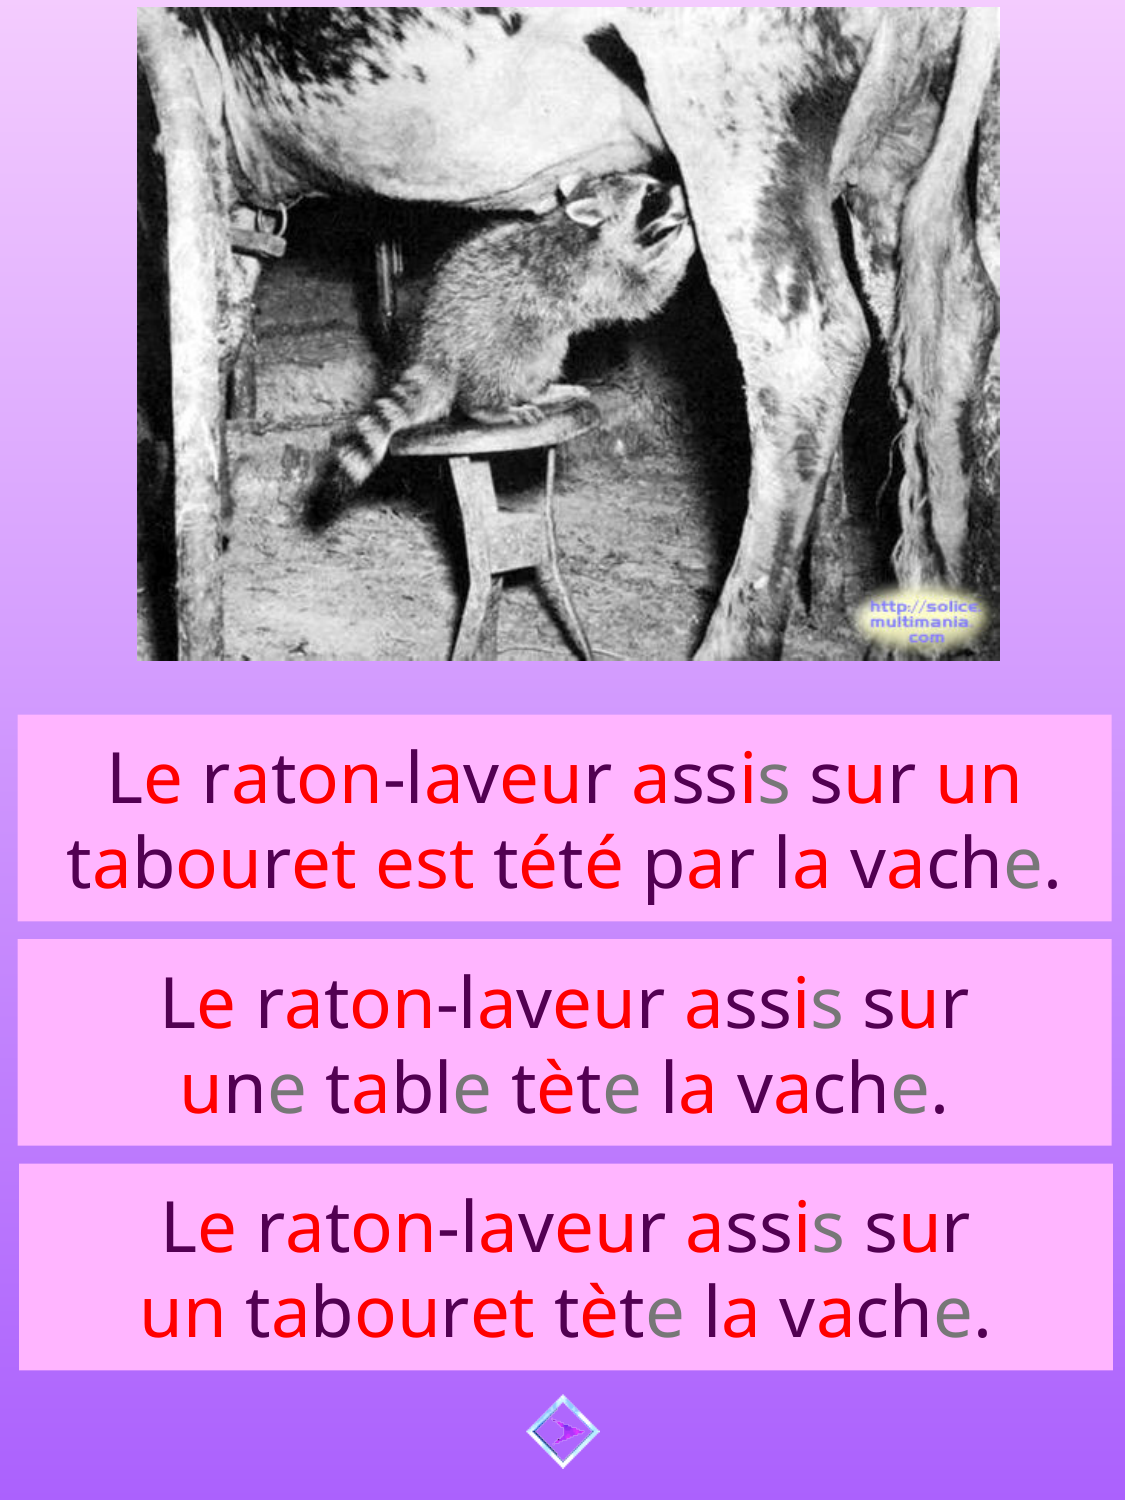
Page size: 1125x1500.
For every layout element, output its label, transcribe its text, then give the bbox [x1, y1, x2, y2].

picture [137, 6, 1001, 661]
text_box [0, 0, 1125, 1500]
text_box Le raton-laveur assis sur une table tète la vache. [17, 939, 1112, 1146]
text_box Le raton-laveur assis sur un tabouret est tété par la vache. [17, 714, 1112, 922]
picture [524, 1393, 601, 1469]
text_box Le raton-laveur assis sur un tabouret tète la vache. [19, 1163, 1113, 1371]
